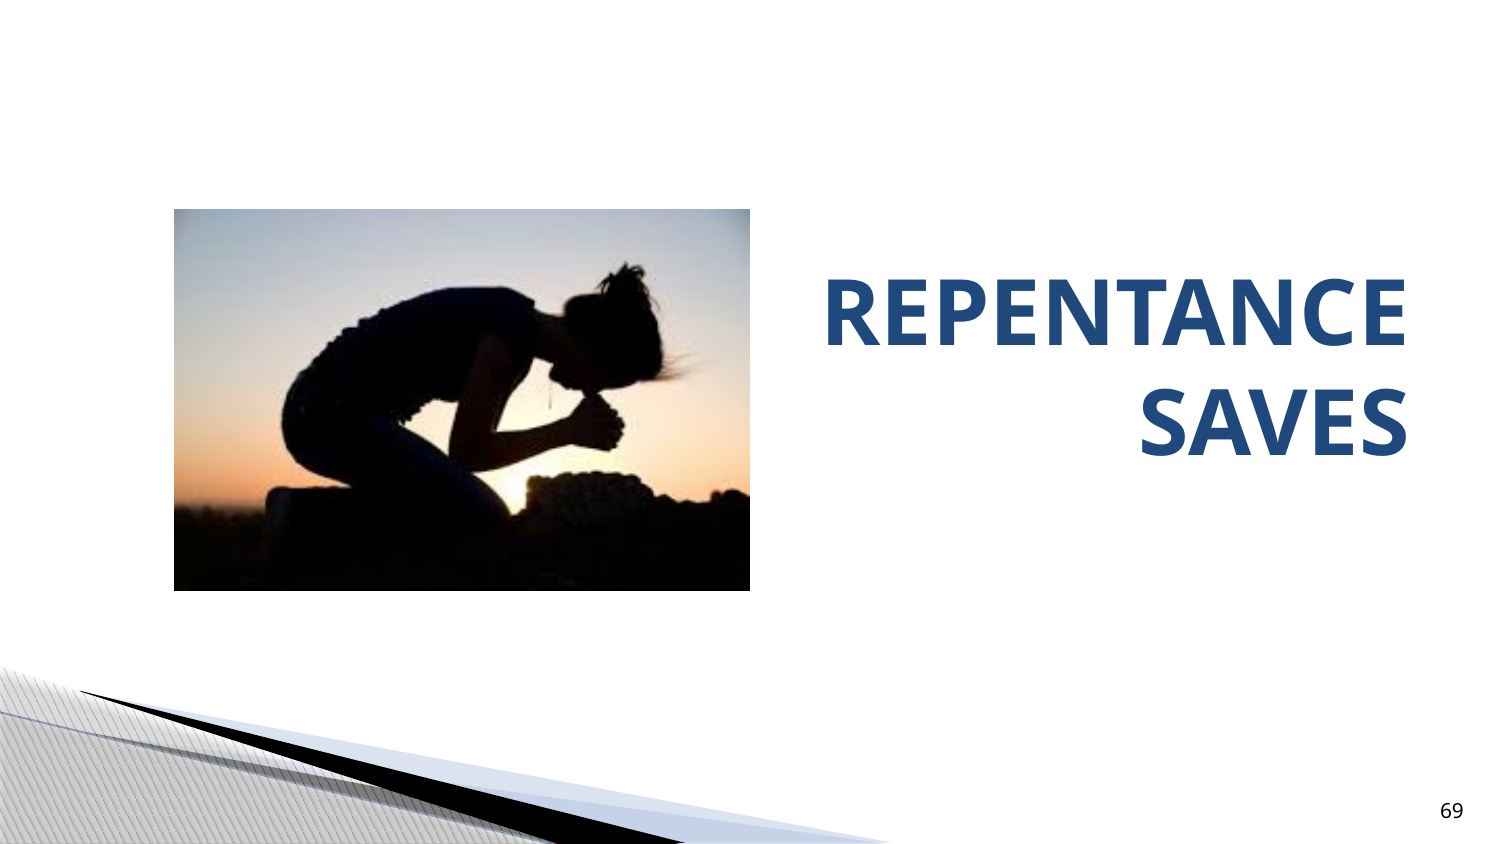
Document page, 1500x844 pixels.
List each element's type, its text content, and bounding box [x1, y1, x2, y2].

picture [342, 775, 360, 781]
picture [174, 209, 751, 591]
picture [257, 748, 269, 752]
picture [298, 761, 316, 767]
picture [320, 768, 338, 774]
picture [279, 755, 291, 759]
slide_number 69 [1418, 788, 1479, 834]
picture [104, 735, 558, 844]
title repentance Saves [637, 246, 1425, 844]
